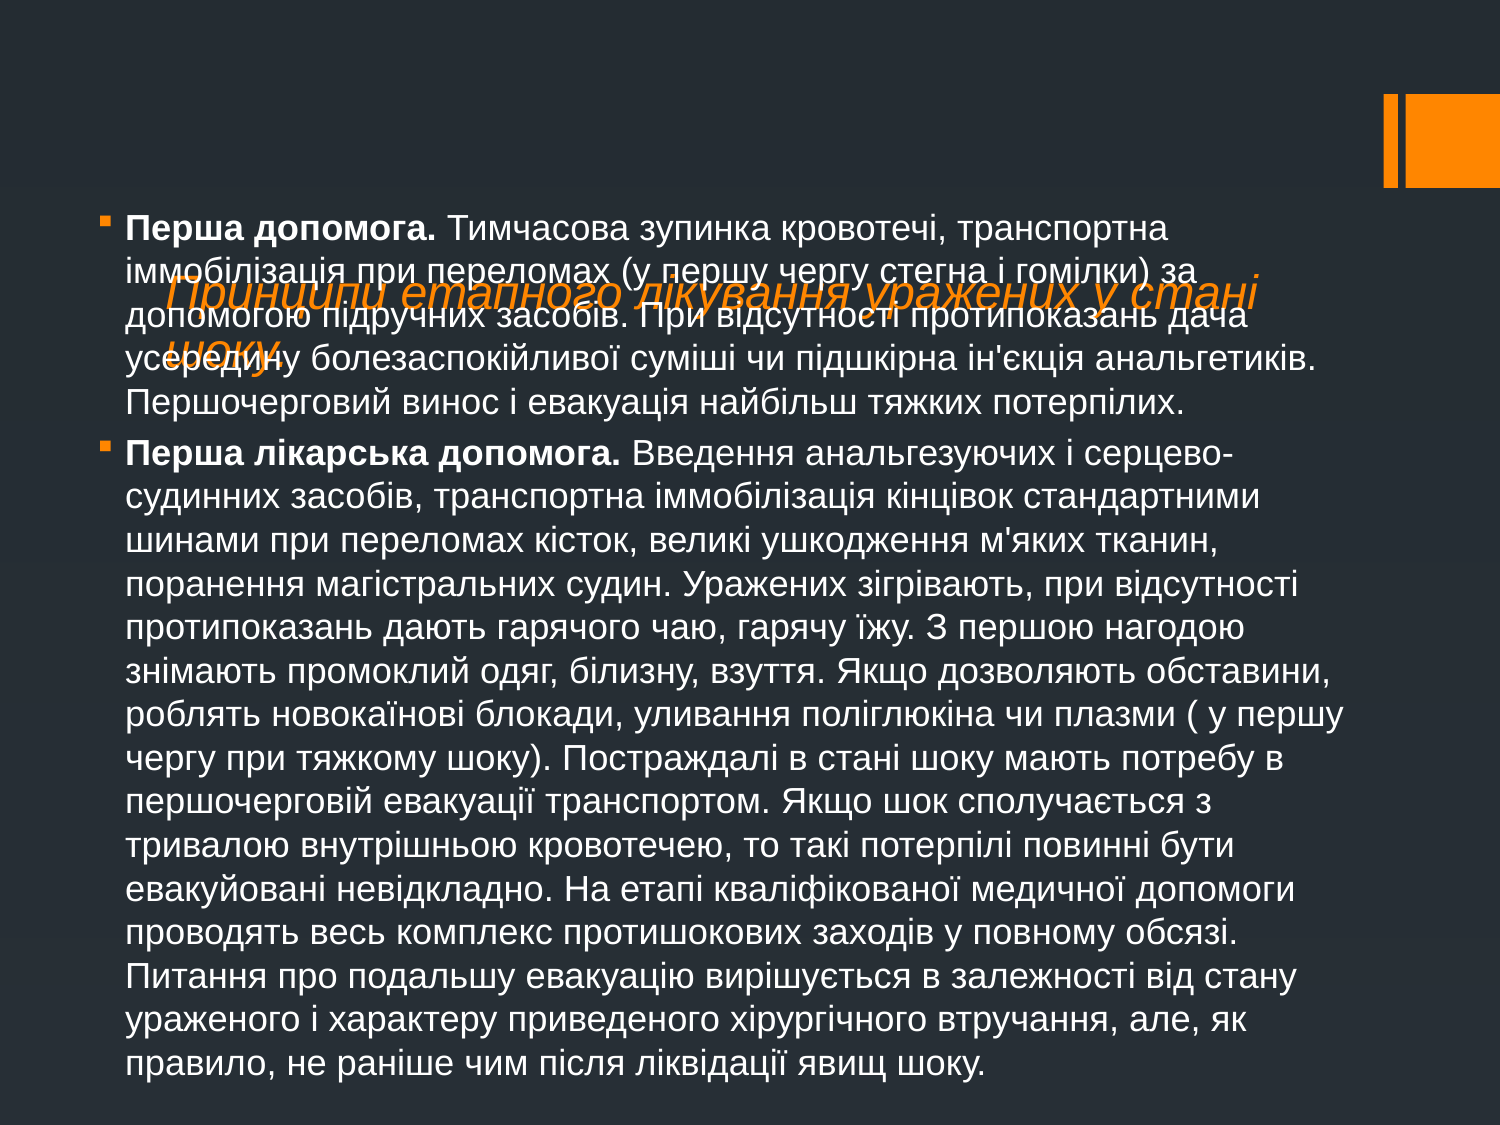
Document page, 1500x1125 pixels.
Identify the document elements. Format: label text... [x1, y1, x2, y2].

list Перша допомога. Тимчасова зупинка кровотечі, транспортна іммобілізація при переломах (у першу чергу стегна і гомілки) за допомогою підручних засобів. При відсутності протипоказань дача усередину болезаспокійливої суміші чи підшкірна ін'єкція анальгетиків. Першочерговий винос і евакуація найбільш тяжких потерпілих. Перша лікарська допомога. Введення анальгезуючих і серцево-судинних засобів, транспортна іммобілізація кінцівок стандартними шинами при переломах кісток, великі ушкодження м'яких тканин, поранення магістральних судин. Уражених зігрівають, при відсутності протипоказань дають гарячого чаю, гарячу їжу. З першою нагодою знімають промоклий одяг, білизну, взуття. Якщо дозволяють обставини, роблять новокаїнові блокади, уливання поліглюкіна чи плазми ( у першу чергу при тяжкому шоку). Постраждалі в стані шоку мають потребу в першочерговій евакуації транспортом. Якщо шок сполучається з тривалою внутрішньою кровотечею, то такі потерпілі повинні бути евакуйовані невідкладно. На етапі кваліфікованої медичної допомоги проводять весь комплекс протишокових заходів у повному обсязі. Питання про подальшу евакуацію вирішується в залежності від стану ураженого і характеру приведеного хірургічного втручання, але, як правило, не раніше чим після ліквідації явищ шоку. [75, 196, 1400, 1106]
